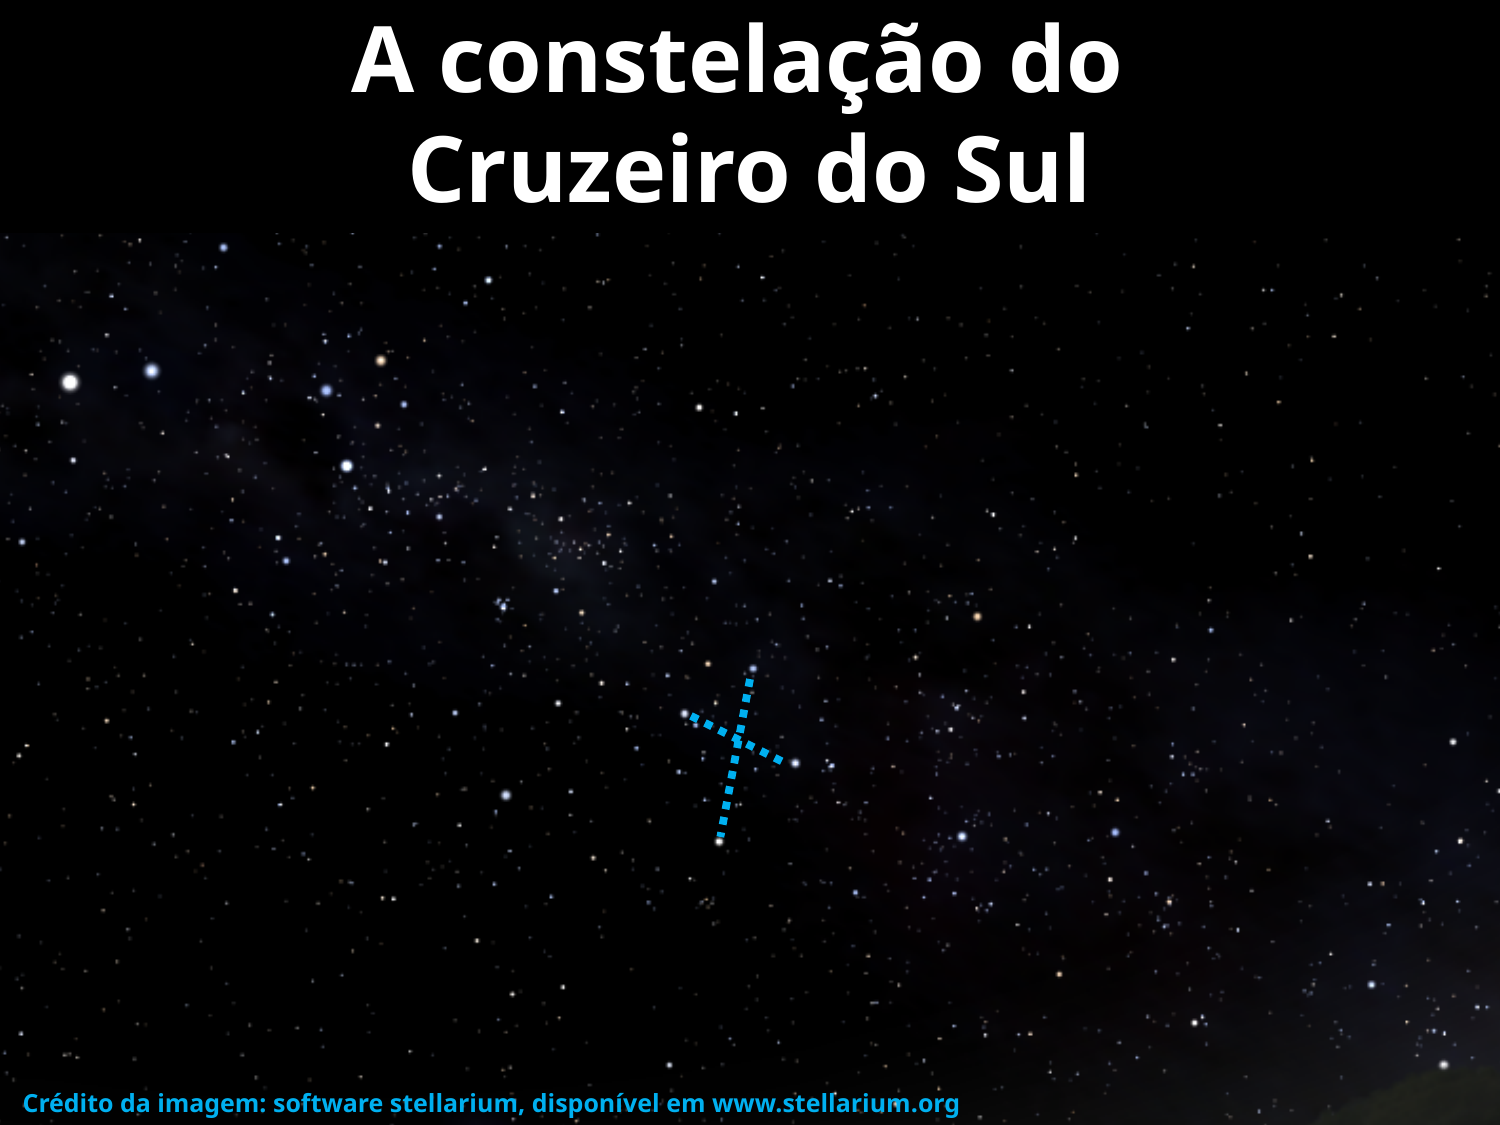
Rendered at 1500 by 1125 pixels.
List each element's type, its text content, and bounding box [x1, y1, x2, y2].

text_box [690, 678, 786, 838]
title A constelação do Cruzeiro do Sul [112, 17, 1388, 206]
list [0, 232, 1500, 1125]
